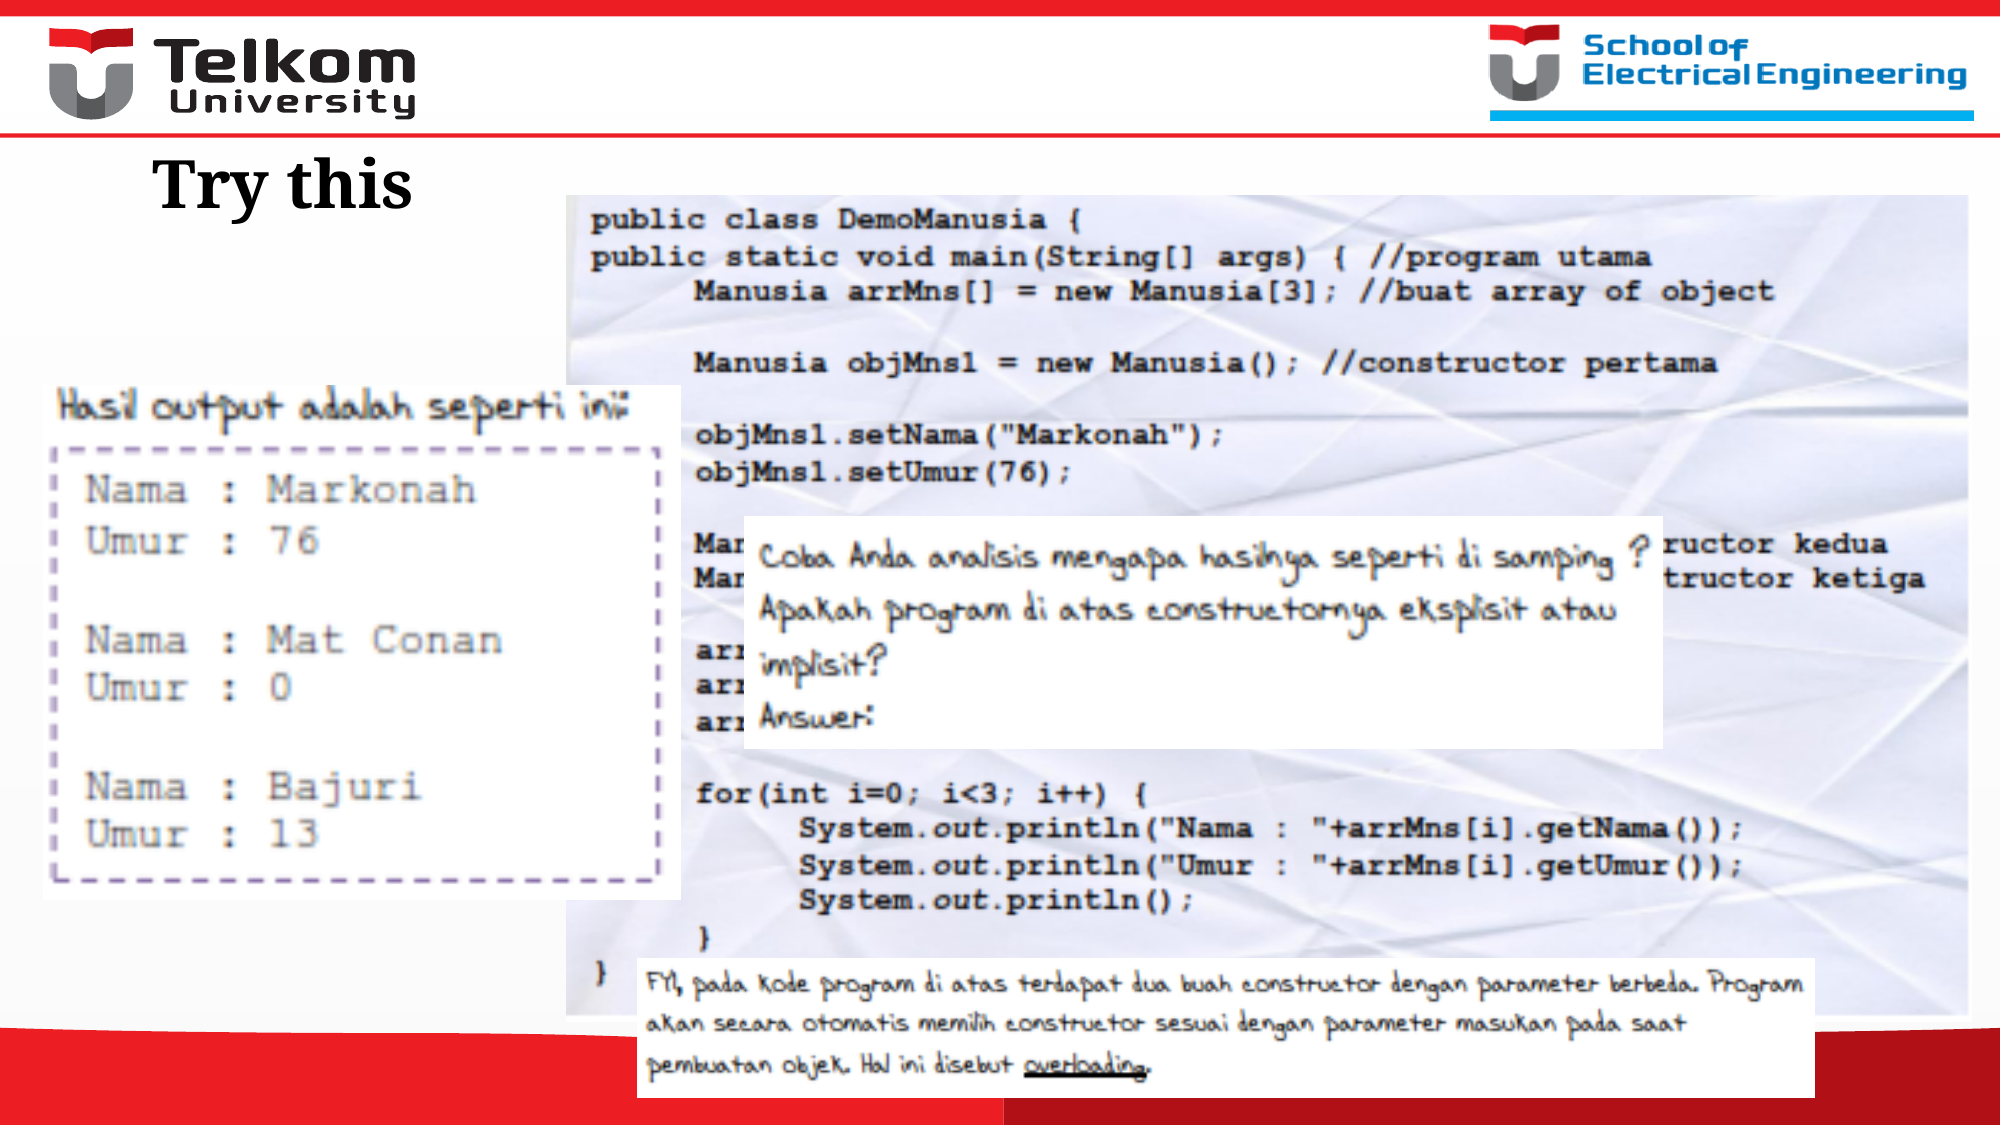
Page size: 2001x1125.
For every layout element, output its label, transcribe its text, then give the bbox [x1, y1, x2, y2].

title Try this [137, 148, 1863, 225]
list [566, 195, 1972, 1022]
picture [43, 385, 681, 900]
picture [1479, 24, 1974, 121]
picture [744, 516, 1663, 749]
picture [637, 958, 1815, 1098]
